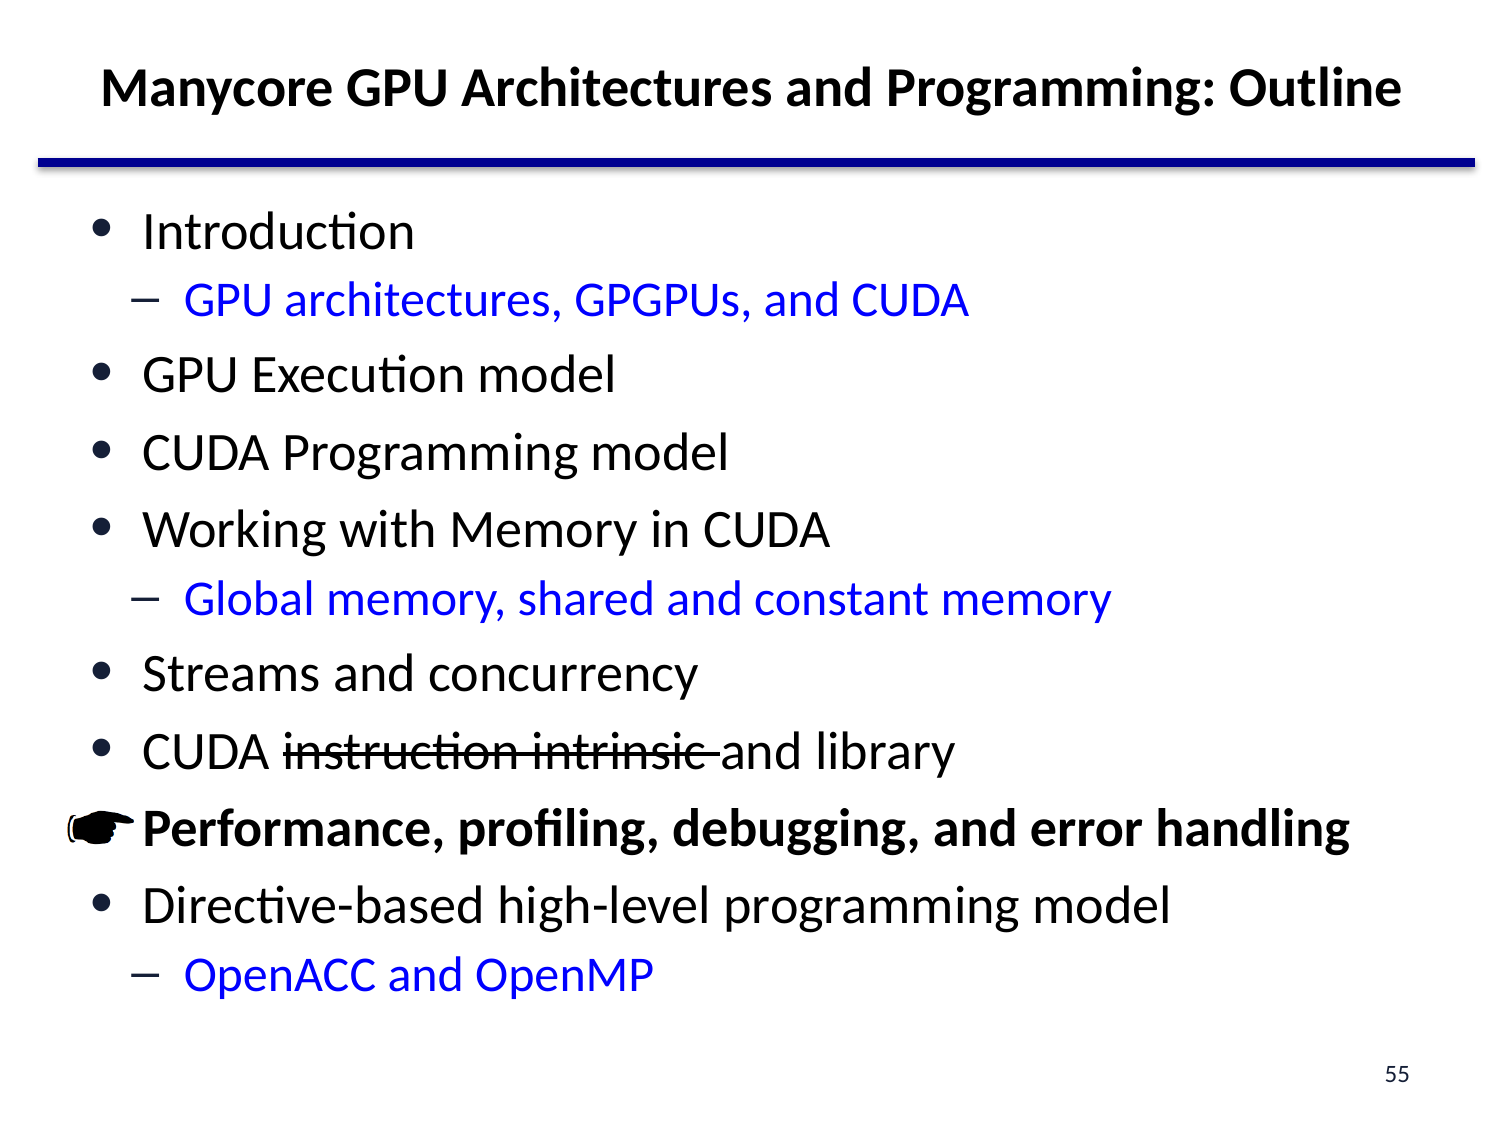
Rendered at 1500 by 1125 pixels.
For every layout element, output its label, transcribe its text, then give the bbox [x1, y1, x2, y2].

title Manycore GPU Architectures and Programming: Outline [77, 24, 1428, 143]
picture [59, 798, 138, 851]
slide_number 55 [1074, 1042, 1425, 1103]
list Introduction GPU architectures, GPGPUs, and CUDA GPU Execution model CUDA Programming model Working with Memory in CUDA Global memory, shared and constant memory Streams and concurrency CUDA instruction intrinsic and library Performance, profiling, debugging, and error handling Directive-based high-level programming model OpenACC and OpenMP [75, 187, 1475, 1043]
